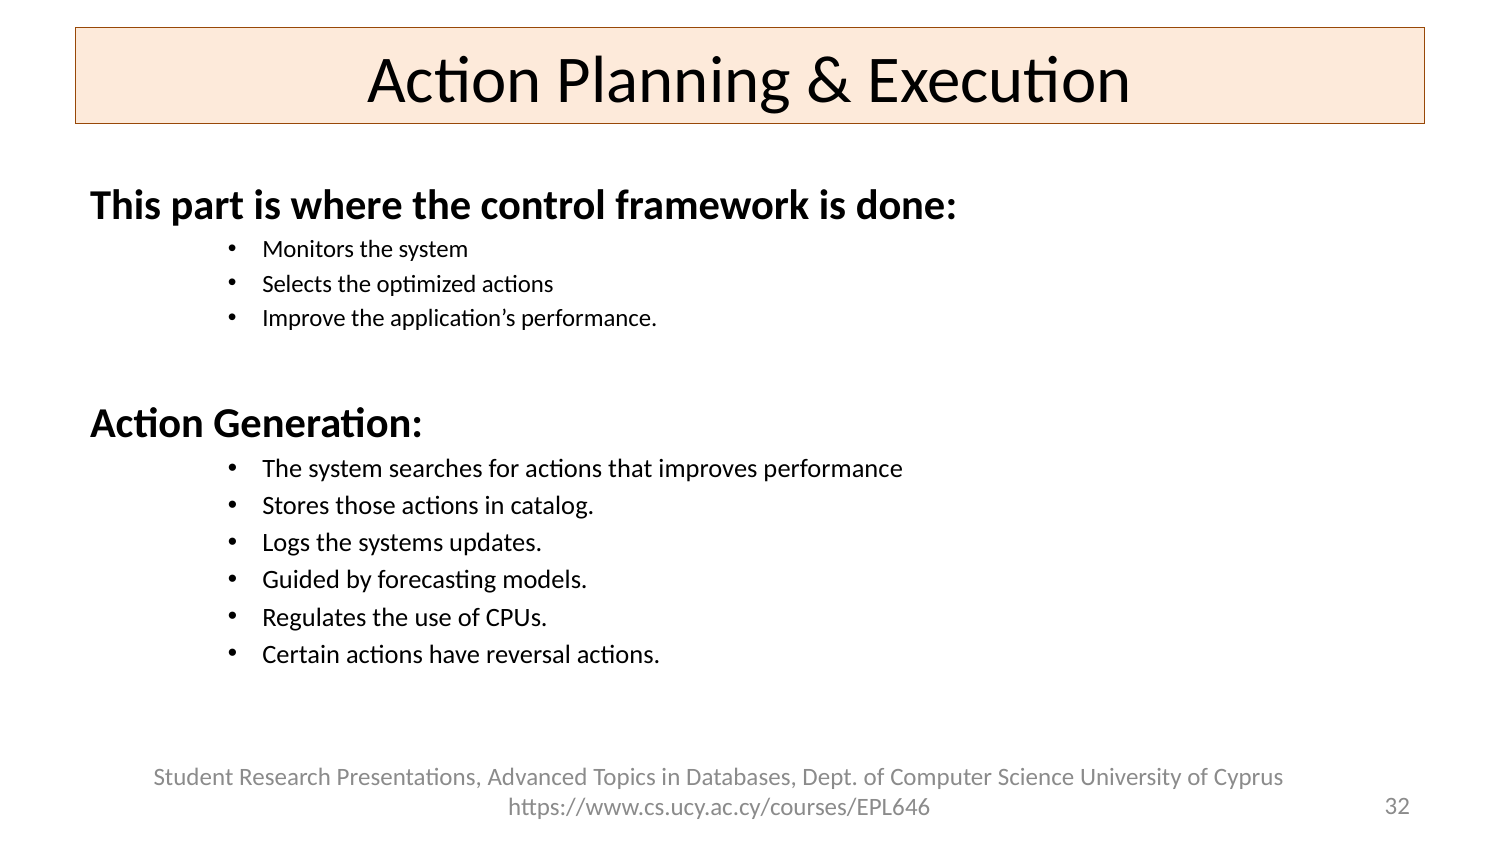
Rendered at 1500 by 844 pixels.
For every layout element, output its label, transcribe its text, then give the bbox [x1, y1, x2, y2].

title Action Planning & Execution [75, 27, 1425, 124]
list This part is where the control framework is done: Monitors the system Selects the optimized actions Improve the application’s performance. Action Generation: The system searches for actions that improves performance Stores those actions in catalog. Logs the systems updates. Guided by forecasting models. Regulates the use of CPUs. Certain actions have reversal actions. [75, 169, 1425, 726]
slide_number 32 [1074, 782, 1425, 827]
footer Student Research Presentations, Advanced Topics in Databases, Dept. of Computer Science University of Cyprus https://www.cs.ucy.ac.cy/courses/EPL646 [75, 753, 1365, 827]
